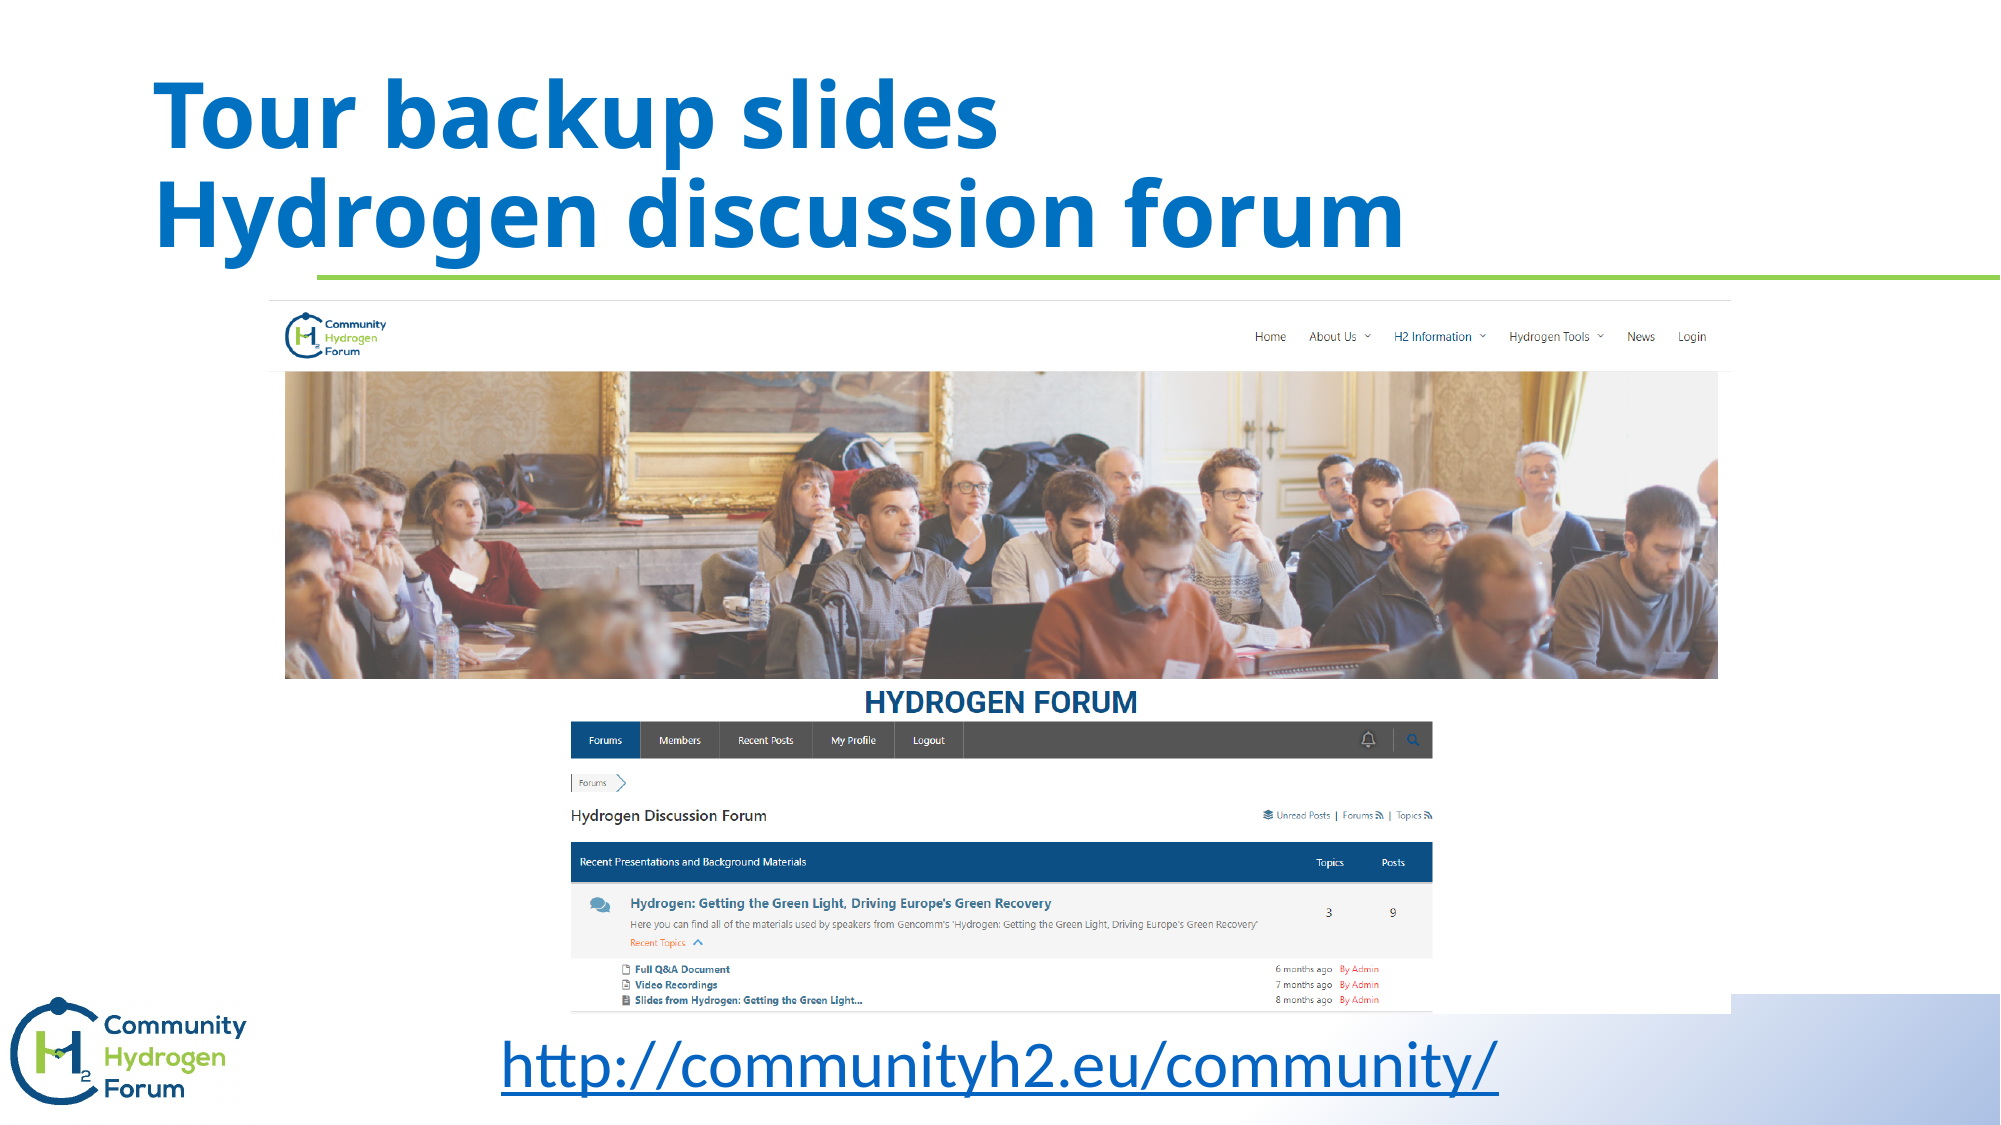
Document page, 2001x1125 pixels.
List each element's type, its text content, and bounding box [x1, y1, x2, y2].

text_box http://communityh2.eu/community/ [485, 1014, 1514, 1108]
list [269, 299, 1731, 1014]
picture [0, 979, 259, 1125]
title Tour backup slides Hydrogen discussion forum [137, 59, 1863, 278]
